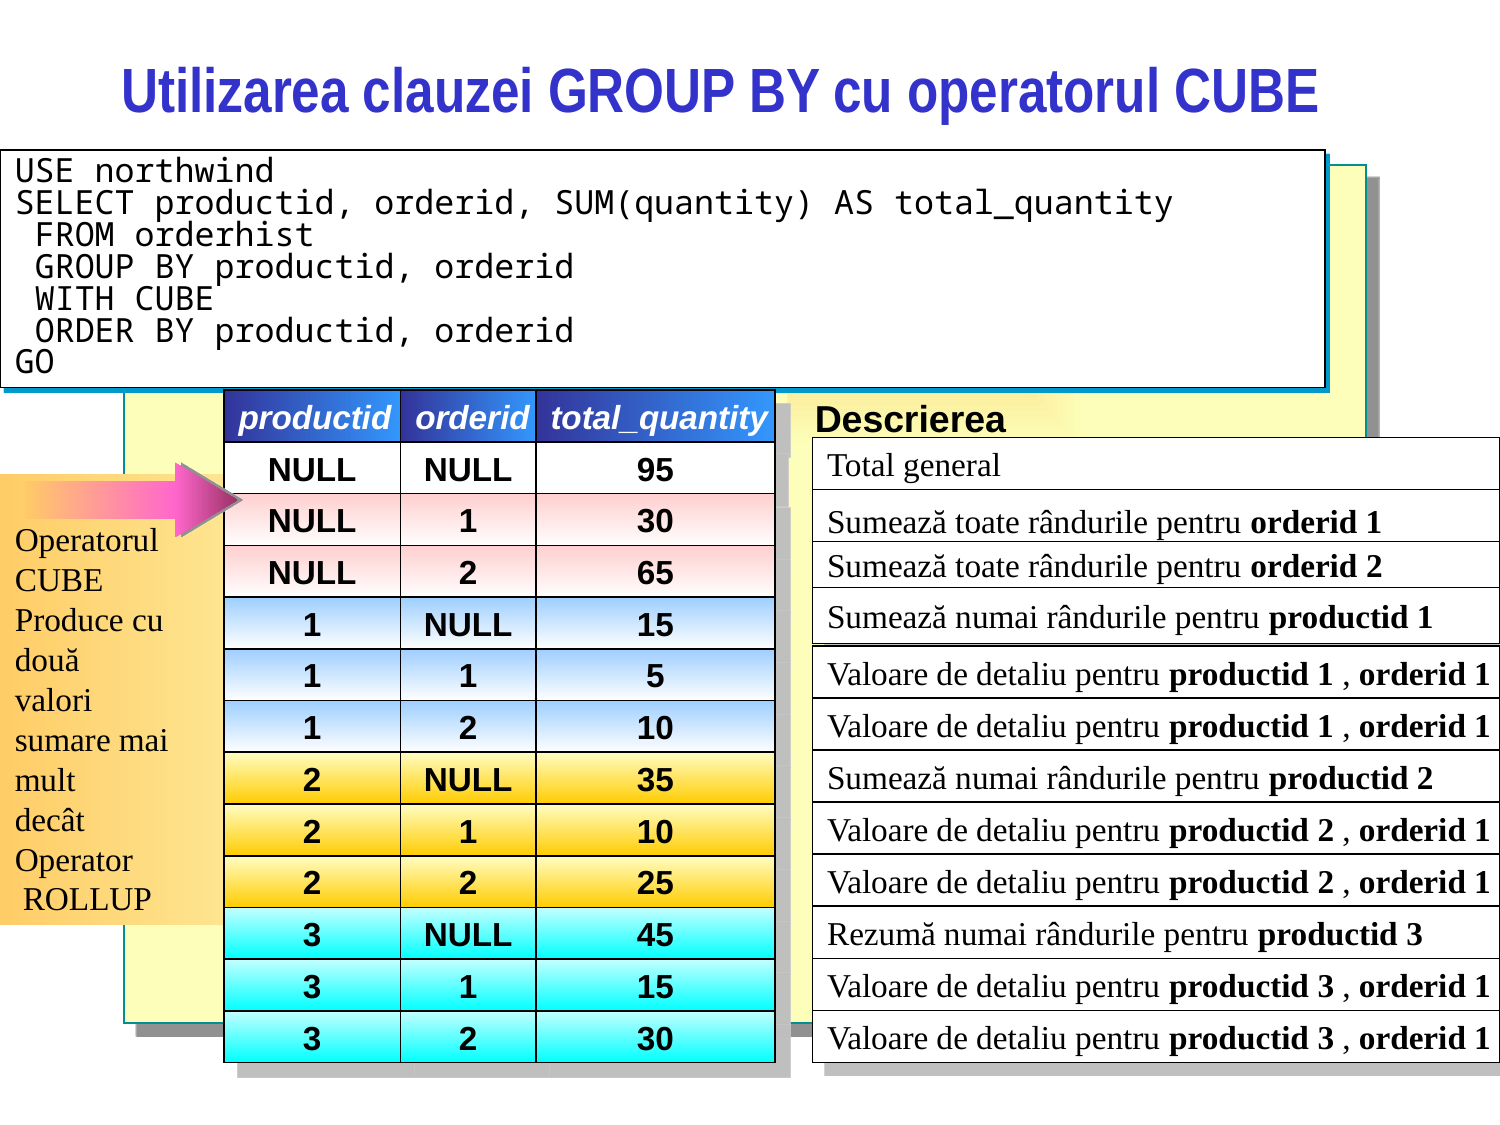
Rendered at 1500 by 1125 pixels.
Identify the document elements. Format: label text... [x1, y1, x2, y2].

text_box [0, 149, 1500, 1063]
title Utilizarea clauzei GROUP BY cu operatorul CUBE [105, 25, 1450, 148]
